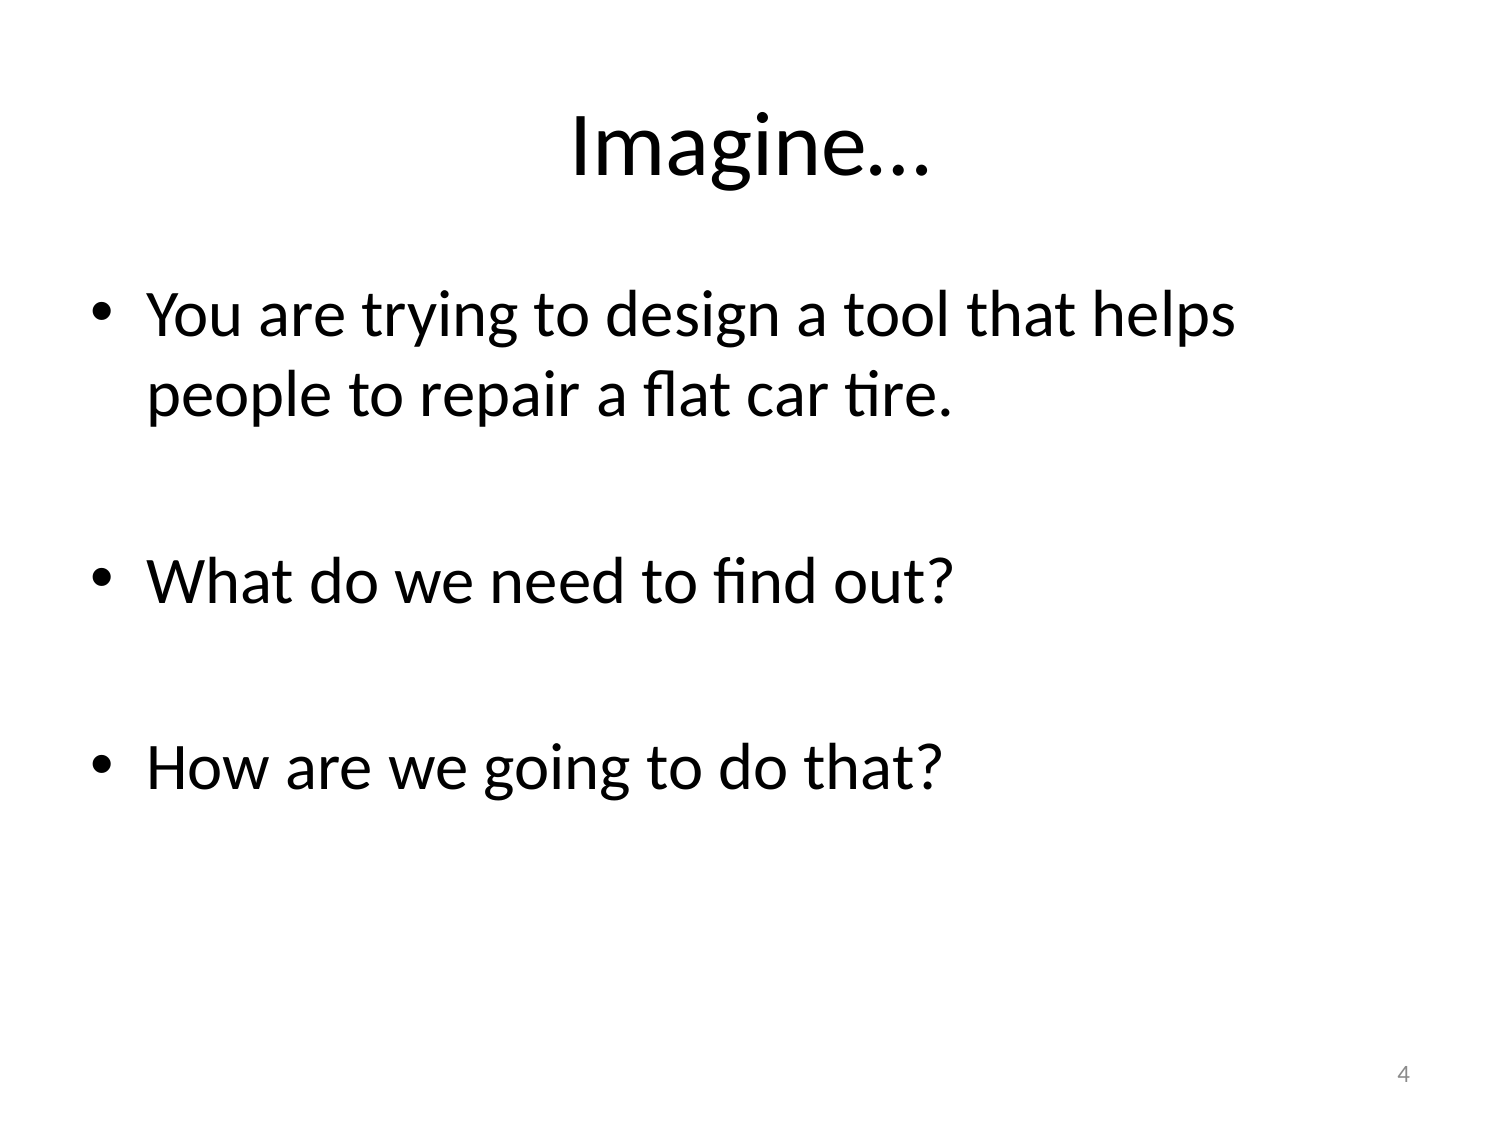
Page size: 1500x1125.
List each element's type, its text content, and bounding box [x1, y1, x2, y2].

slide_number 4 [1074, 1042, 1425, 1103]
title Imagine… [75, 45, 1425, 233]
list You are trying to design a tool that helps people to repair a flat car tire. What do we need to find out? How are we going to do that? [75, 262, 1425, 1005]
